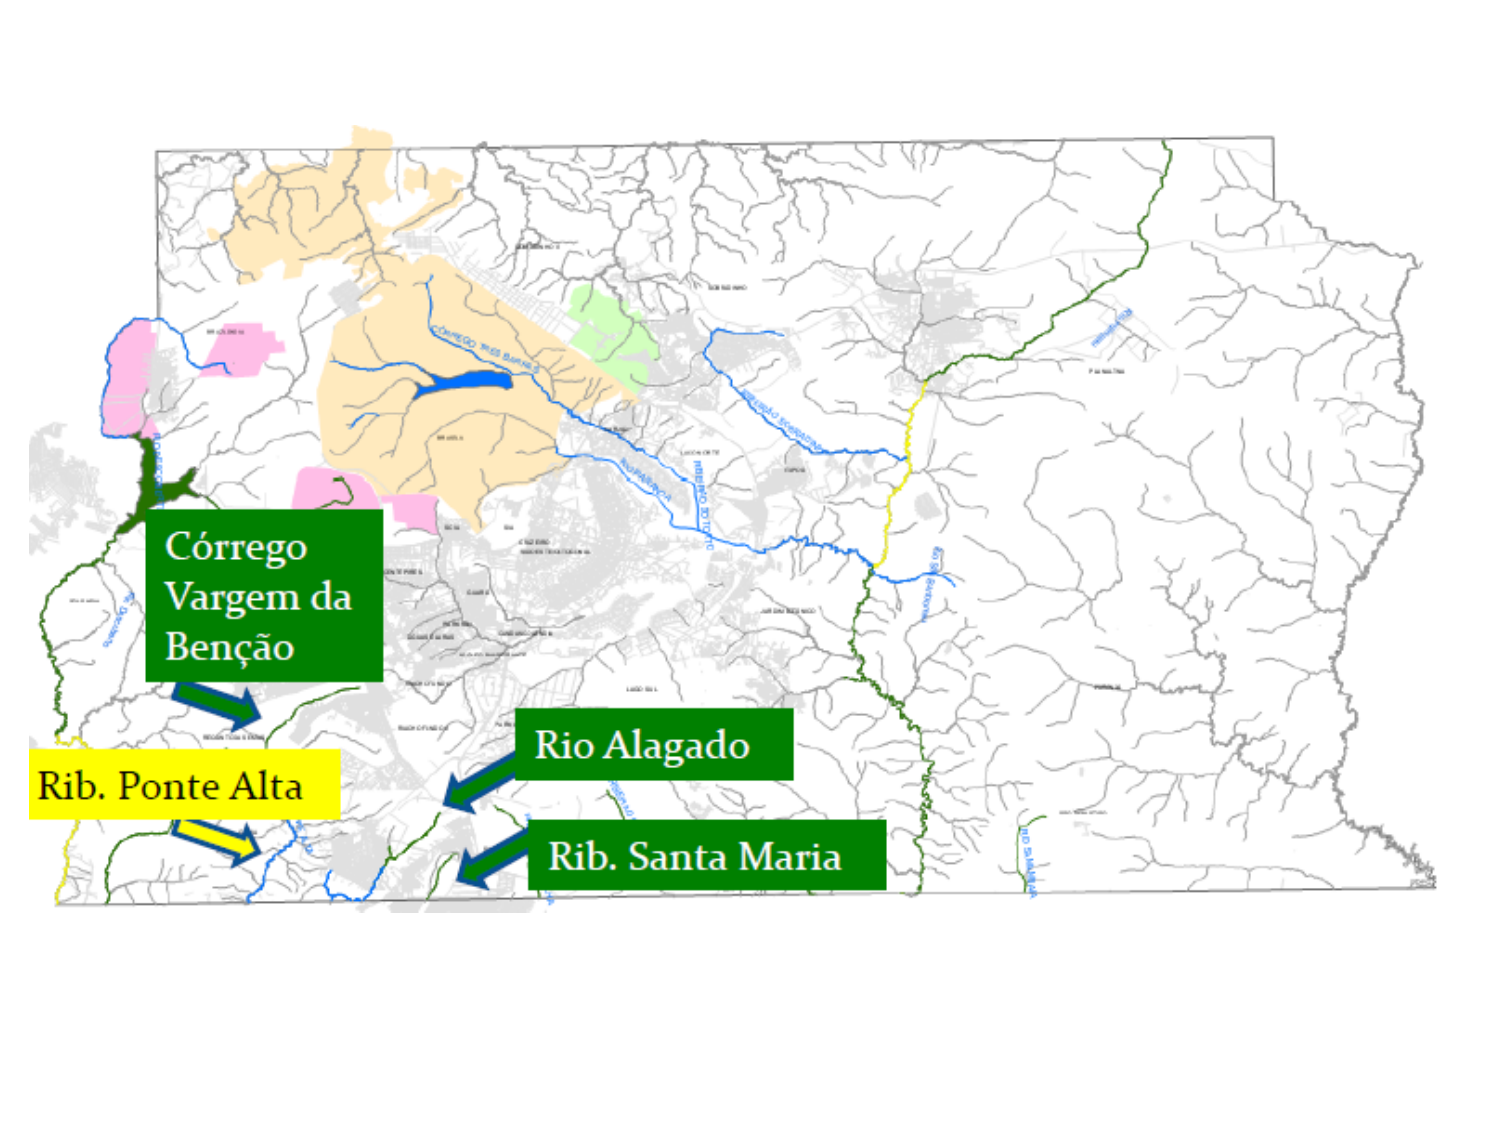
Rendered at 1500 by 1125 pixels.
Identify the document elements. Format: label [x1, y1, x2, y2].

picture [29, 125, 1459, 913]
